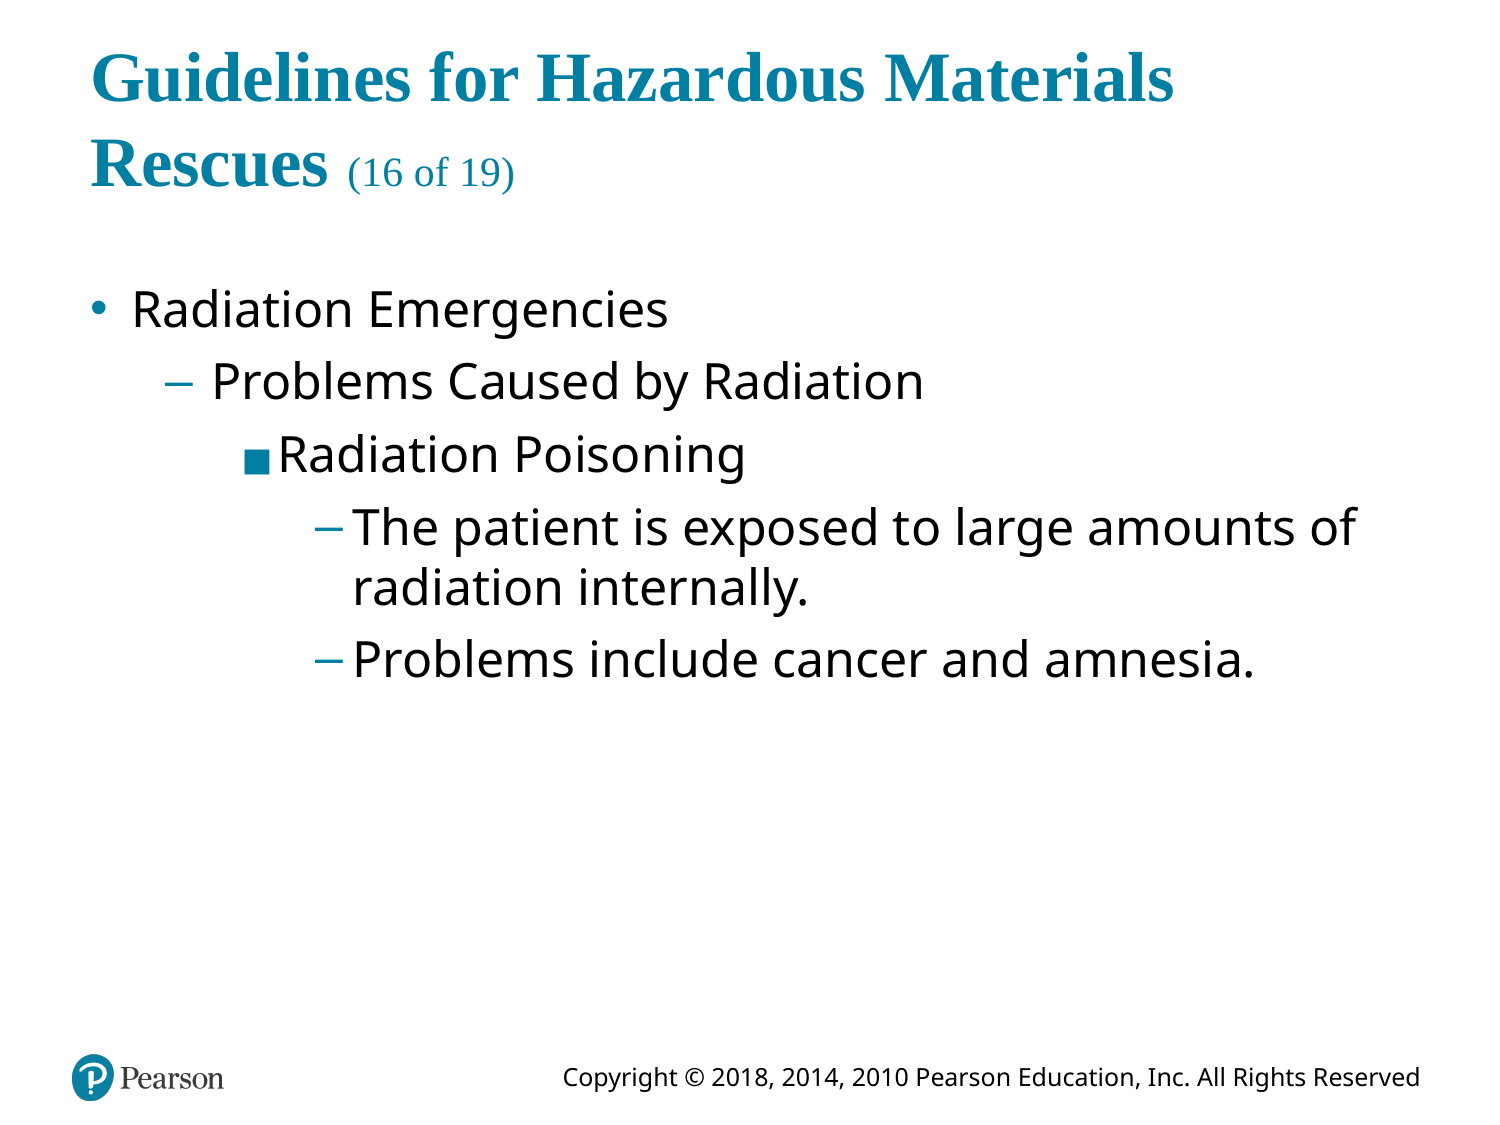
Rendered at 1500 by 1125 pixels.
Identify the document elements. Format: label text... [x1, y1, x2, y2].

picture [80, 1063, 106, 1088]
picture [72, 1054, 88, 1070]
title Guidelines for Hazardous Materials Rescues (16 of 19) [75, 35, 1425, 216]
picture [72, 1087, 83, 1101]
list Radiation Emergencies Problems Caused by Radiation Radiation Poisoning The patient is exposed to large amounts of radiation internally. Problems include cancer and amnesia. [75, 262, 1425, 707]
picture [98, 1054, 224, 1101]
